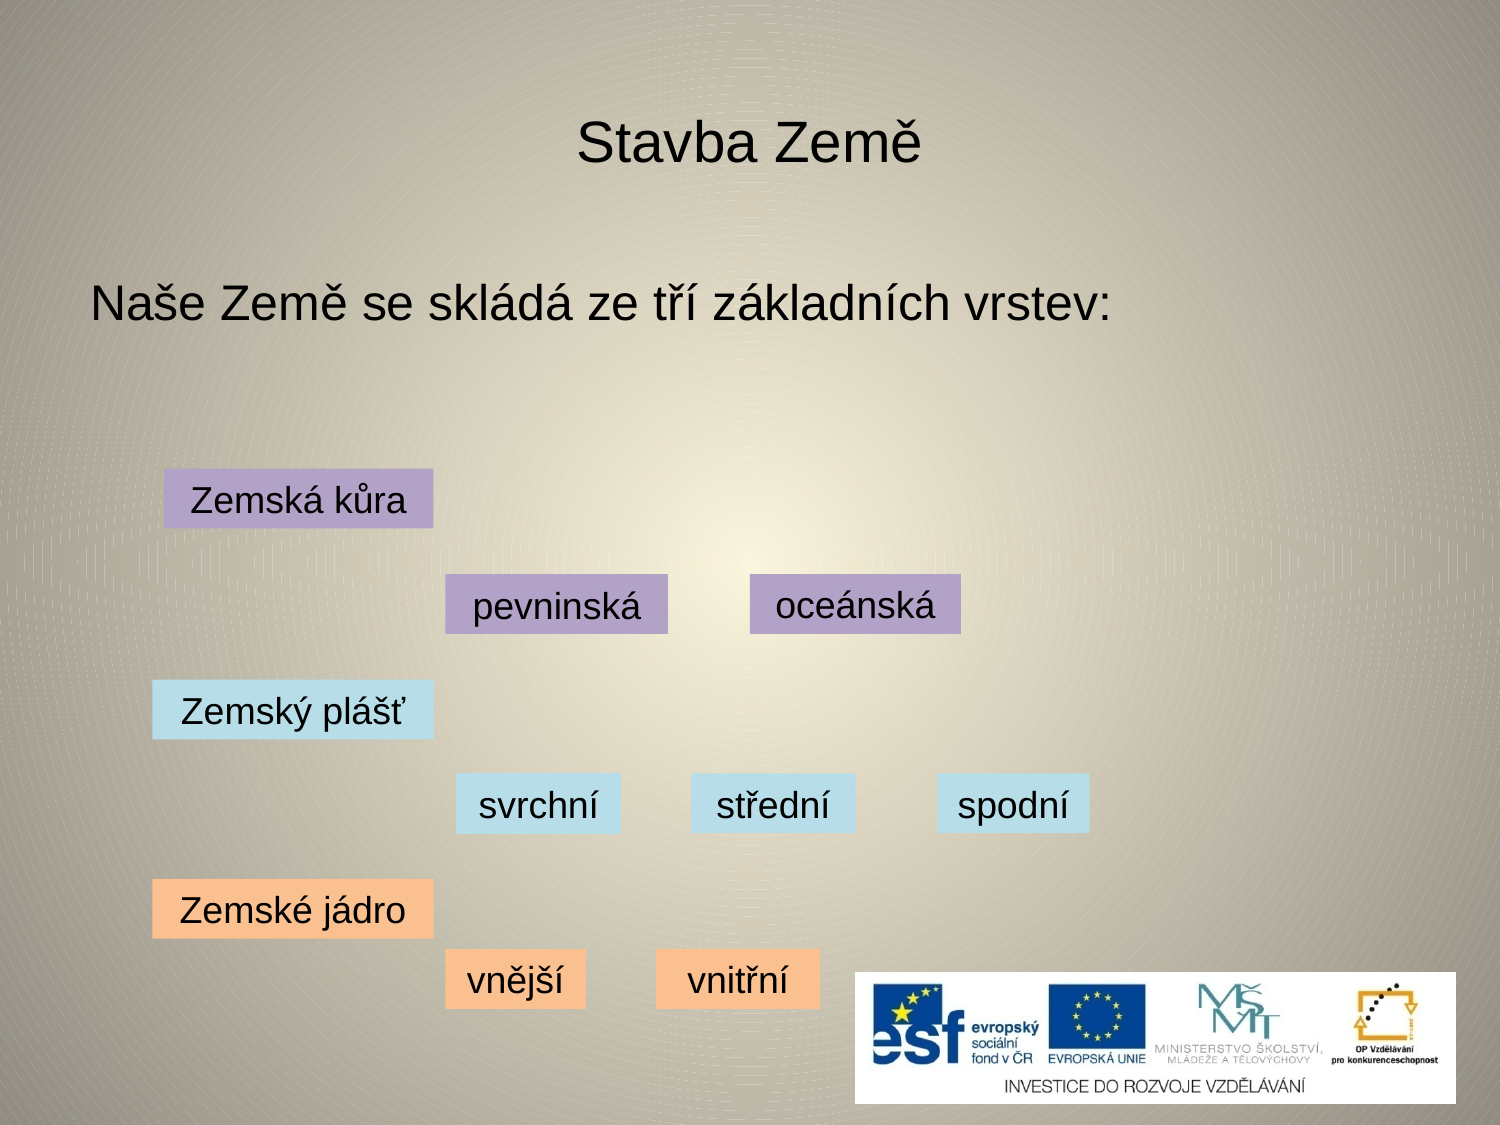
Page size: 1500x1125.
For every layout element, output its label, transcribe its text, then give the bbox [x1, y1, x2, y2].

text_box Zemská kůra [163, 468, 434, 529]
text_box Zemský plášť [152, 679, 434, 740]
text_box střední [691, 773, 856, 834]
text_box pevninská [445, 574, 668, 634]
title Stavba Země [75, 45, 1425, 233]
picture [855, 972, 1456, 1104]
text_box Zemské jádro [152, 878, 434, 939]
text_box svrchní [456, 773, 621, 834]
text_box vnější [445, 949, 586, 1009]
text_box vnitřní [656, 949, 821, 1009]
text_box oceánská [749, 574, 961, 634]
text_box spodní [937, 773, 1090, 834]
list Naše Země se skládá ze tří základních vrstev: [75, 262, 1425, 1005]
